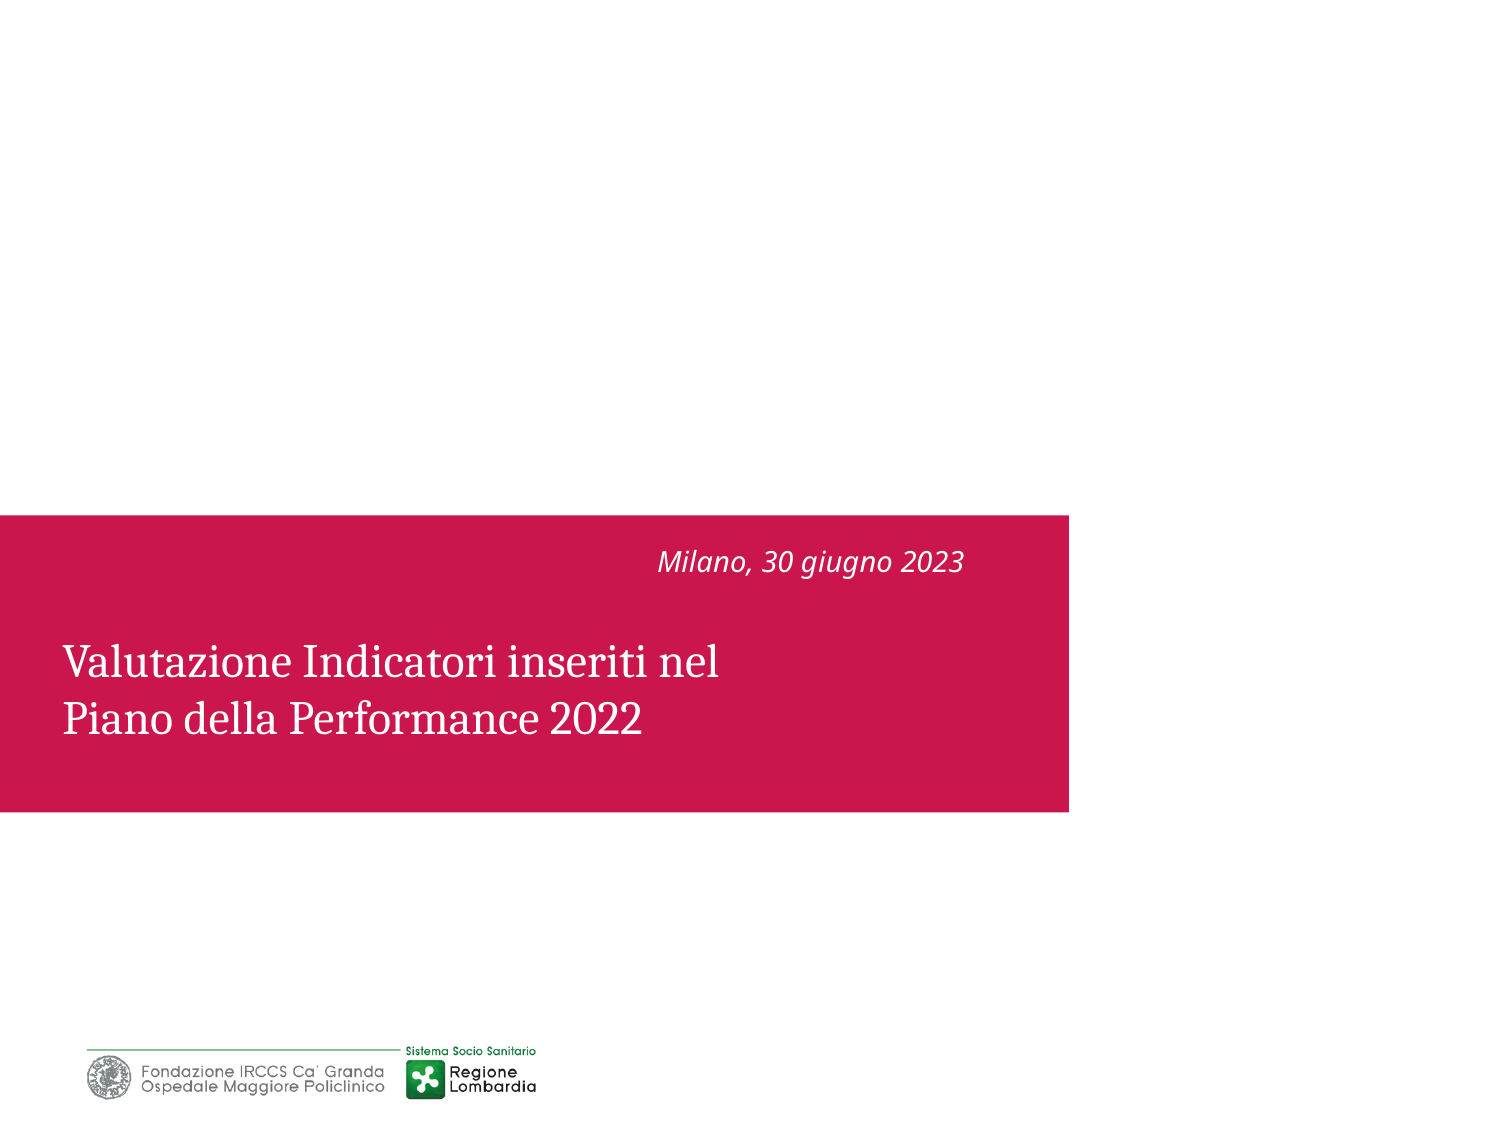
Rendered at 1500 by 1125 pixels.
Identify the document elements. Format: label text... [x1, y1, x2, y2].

title Valutazione Indicatori inseriti nel Piano della Performance 2022 [0, 617, 1483, 752]
text_box Milano, 30 giugno 2023 [643, 536, 1022, 581]
picture [84, 1036, 538, 1115]
text_box [0, 513, 1071, 617]
text_box [0, 752, 1071, 814]
